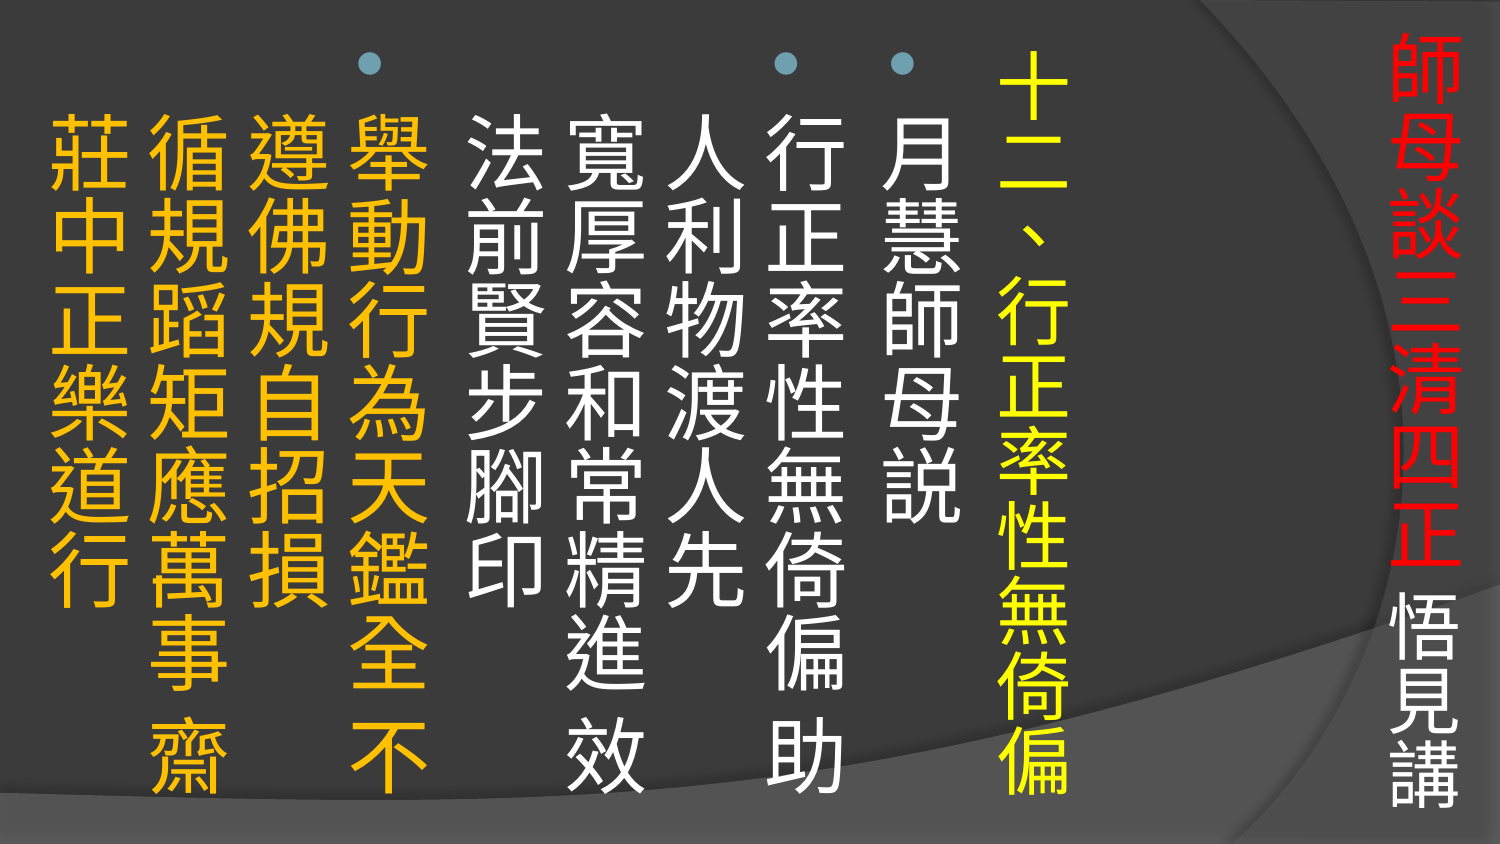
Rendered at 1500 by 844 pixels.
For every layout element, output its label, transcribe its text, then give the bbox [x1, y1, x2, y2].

list 十二、行正率性無倚偏 月慧師母説 行正率性無倚偏 助人利物渡人先 寬厚容和常精進 效法前賢步腳印 舉動行為天鑑全 不遵佛規自招損 循規蹈矩應萬事 齋莊中正樂道行 [29, 27, 1365, 820]
title 師母談三清四正 悟見講 [1364, 21, 1483, 820]
